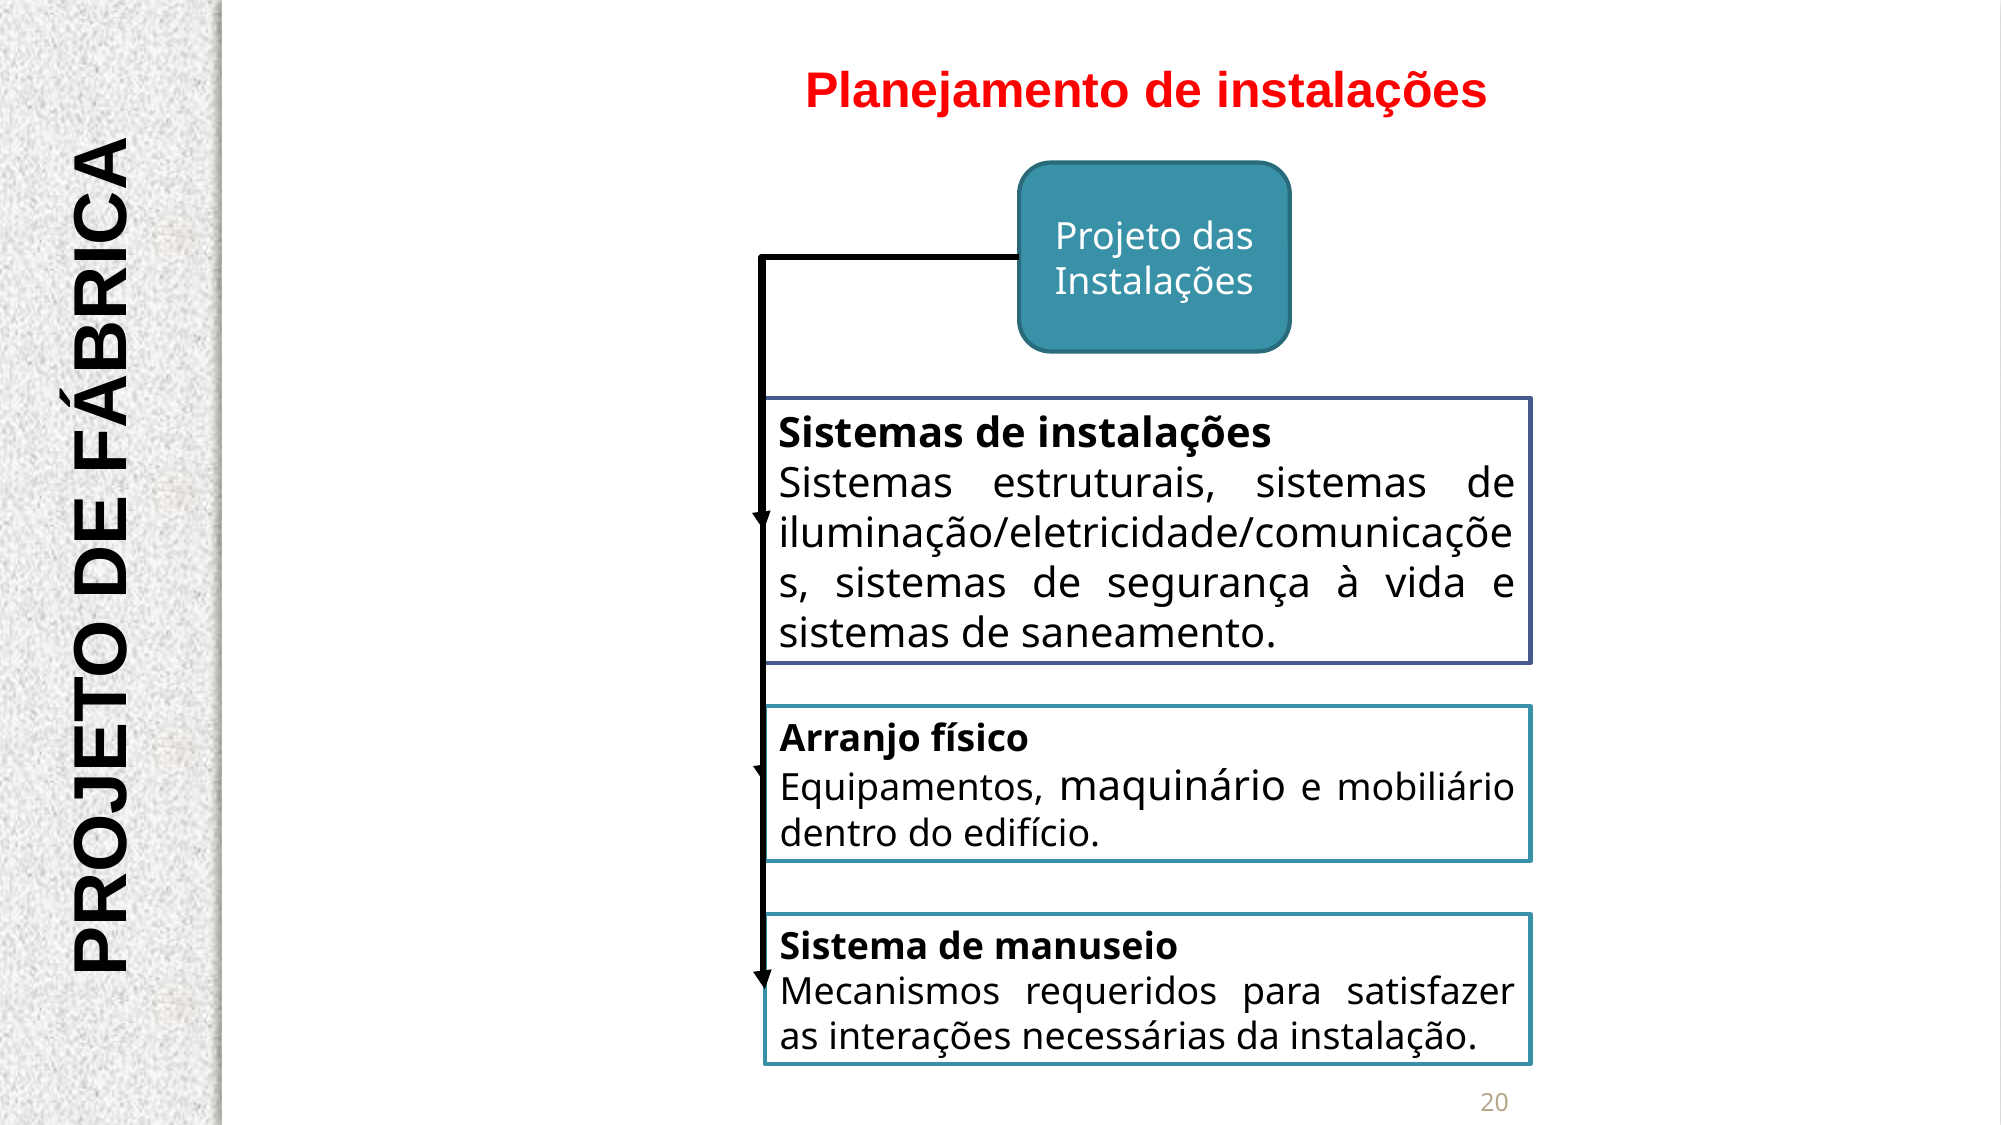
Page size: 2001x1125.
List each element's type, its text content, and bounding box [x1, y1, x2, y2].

slide_number 20 [1444, 1050, 1545, 1125]
text_box PROJETO DE FÁBRICA [44, 19, 149, 1095]
text_box Sistema de manuseio Mecanismos requeridos para satisfazer as interações necessárias da instalação. [763, 912, 1533, 1066]
text_box Arranjo físico Equipamentos, maquinário e mobiliário dentro do edifício. [1027, 704, 1533, 863]
text_box Planejamento de instalações [749, 50, 1545, 126]
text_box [764, 256, 1020, 991]
text_box Sistemas de instalações Sistemas estruturais, sistemas de iluminação/eletricidade/comunicações, sistemas de segurança à vida e sistemas de saneamento. [1028, 396, 1533, 665]
picture [0, 0, 221, 1125]
text_box Projeto das Instalações [1017, 160, 1292, 354]
